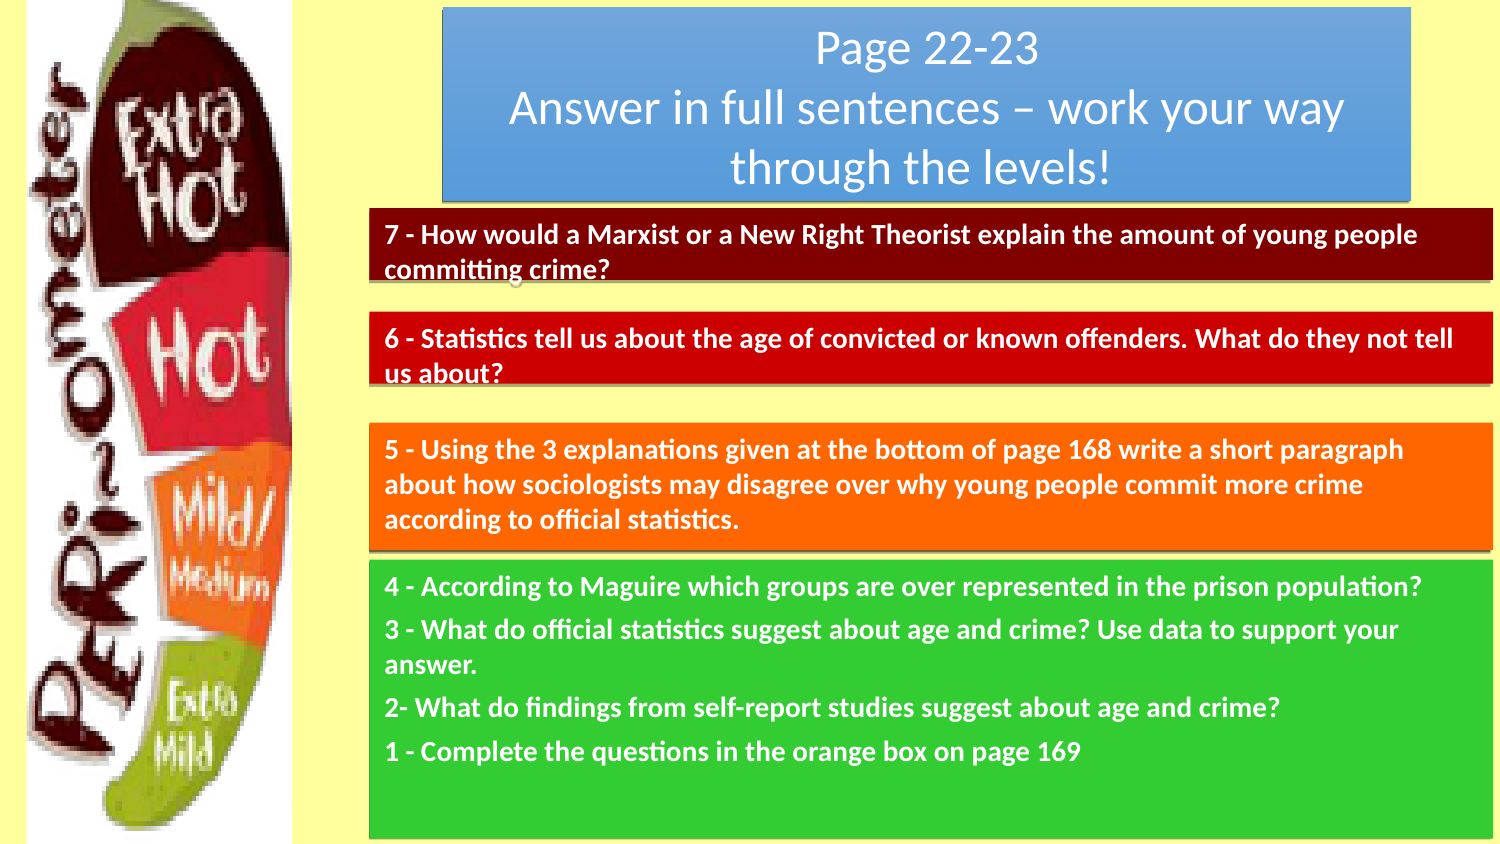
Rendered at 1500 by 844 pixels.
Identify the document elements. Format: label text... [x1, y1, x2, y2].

text_box 4 - According to Maguire which groups are over represented in the prison population? 3 - What do official statistics suggest about age and crime? Use data to support your answer. 2- What do findings from self-report studies suggest about age and crime? 1 - Complete the questions in the orange box on page 169 [369, 559, 1494, 839]
text_box Page 22-23 Answer in full sentences – work your way through the levels! [442, 7, 1412, 201]
text_box 7 - How would a Marxist or a New Right Theorist explain the amount of young people committing crime? [369, 208, 1494, 280]
text_box 6 - Statistics tell us about the age of convicted or known offenders. What do they not tell us about? [369, 311, 1494, 384]
text_box 5 - Using the 3 explanations given at the bottom of page 168 write a short paragraph about how sociologists may disagree over why young people commit more crime according to official statistics. [369, 422, 1494, 551]
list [26, 0, 293, 844]
